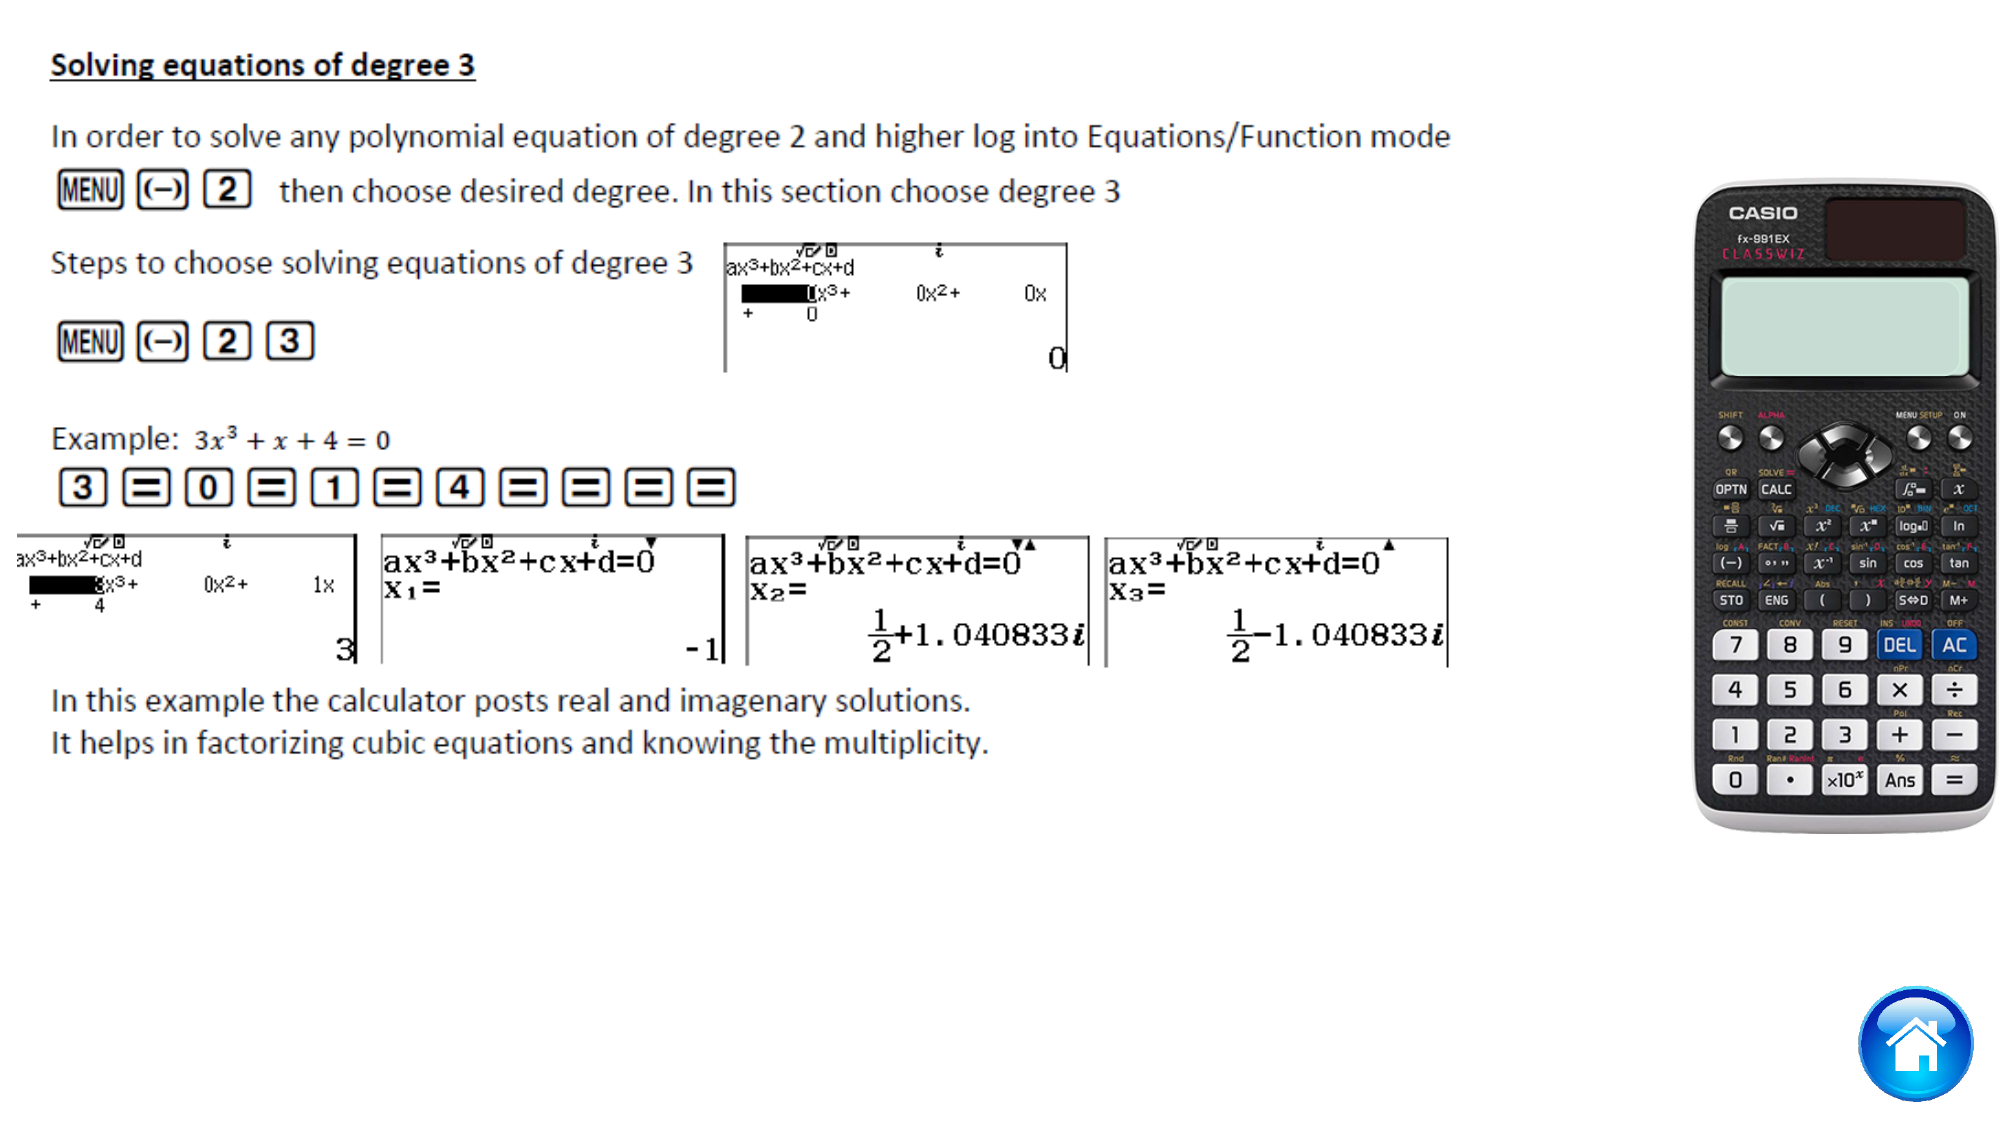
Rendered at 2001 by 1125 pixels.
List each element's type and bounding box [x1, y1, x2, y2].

picture [17, 23, 1546, 820]
picture [1854, 978, 1977, 1109]
text_box [1691, 177, 2000, 834]
